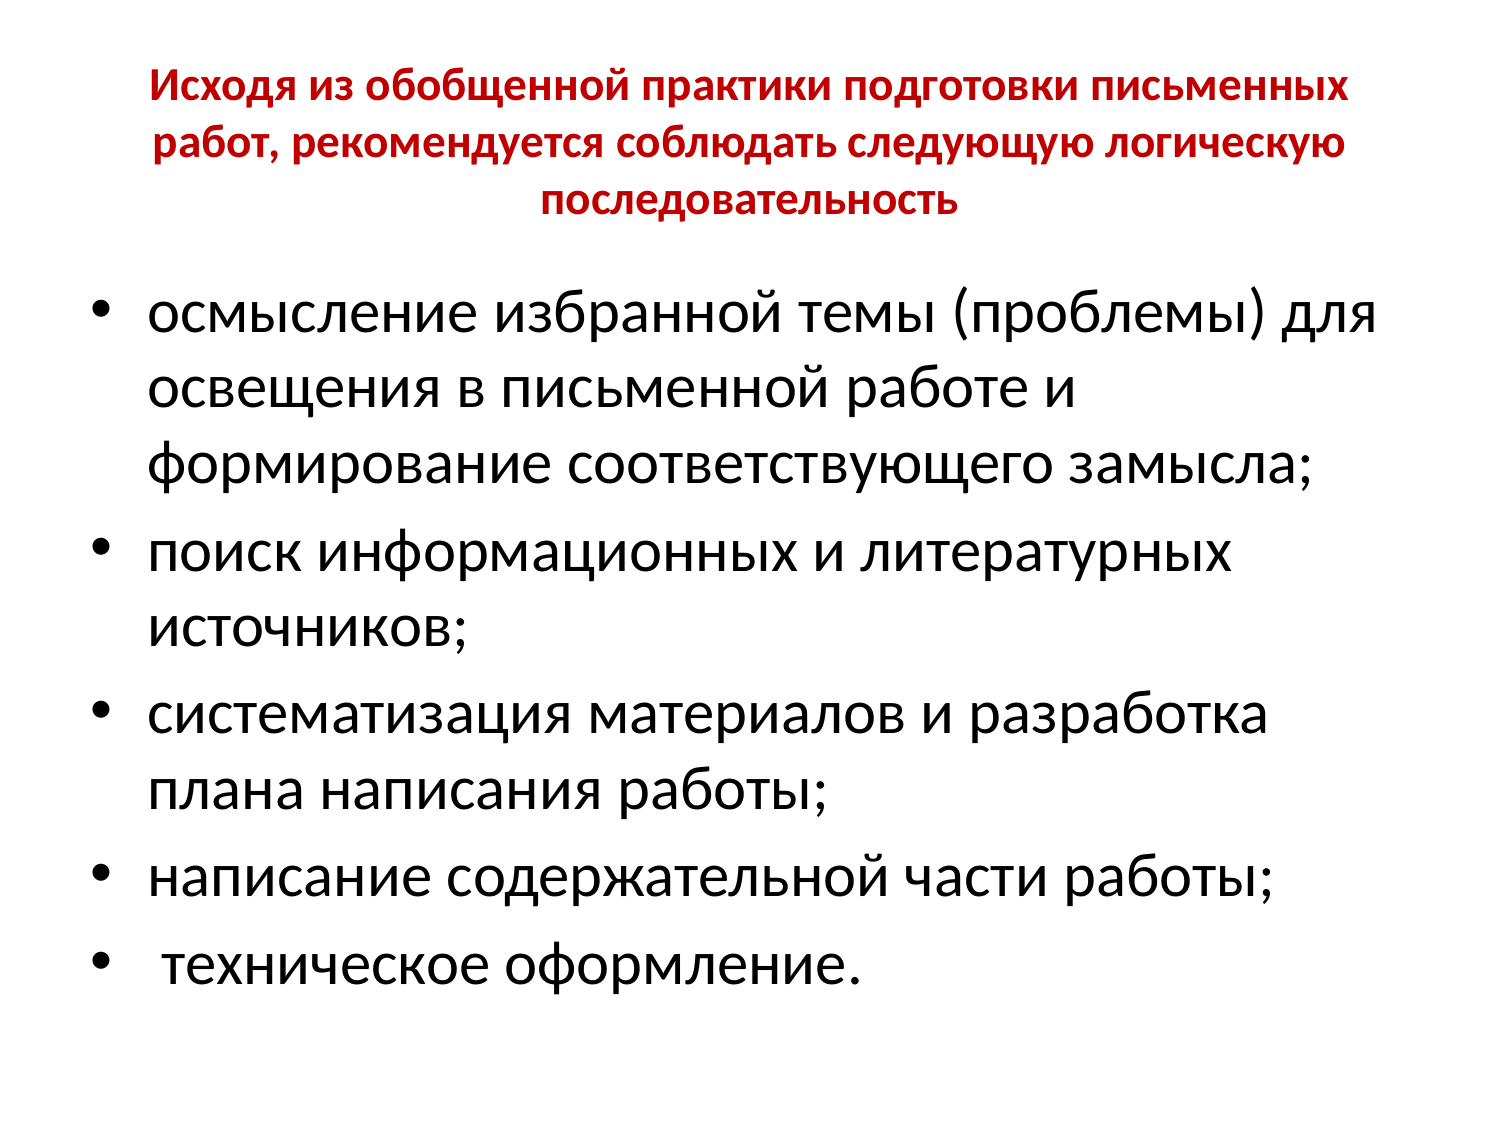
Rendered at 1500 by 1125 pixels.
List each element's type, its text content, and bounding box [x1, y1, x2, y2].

title Исходя из обобщенной практики подготовки письменных работ, рекомендуется соблюдать следующую логическую последовательность [75, 45, 1425, 233]
list осмысление избранной темы (проблемы) для освещения в письменной работе и формирование соответствующего замысла; поиск информационных и литературных источников; систематизация материалов и разработка плана написания работы; написание содержательной части работы; техническое оформление. [75, 262, 1425, 1005]
